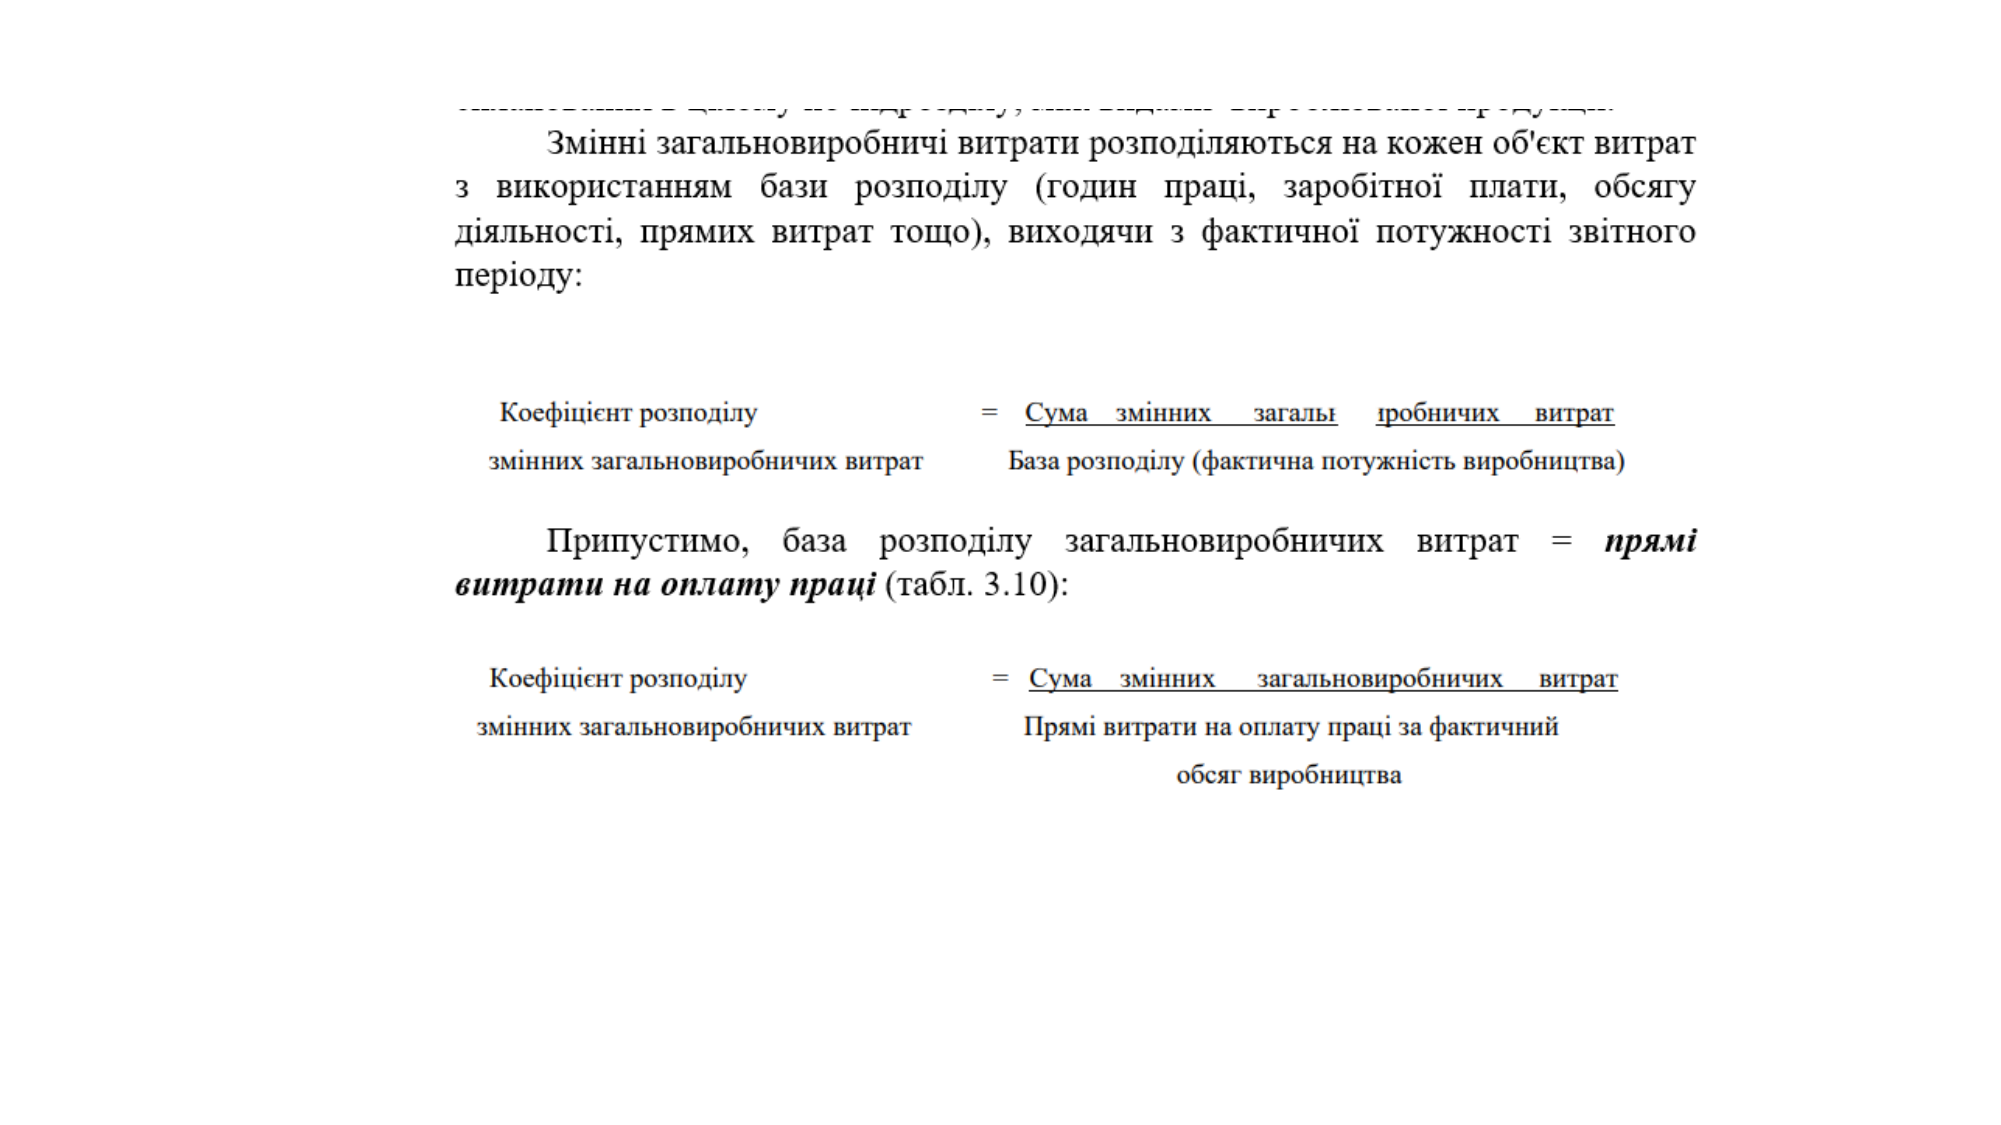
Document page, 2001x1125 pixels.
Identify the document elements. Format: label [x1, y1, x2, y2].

picture [306, 109, 1760, 852]
